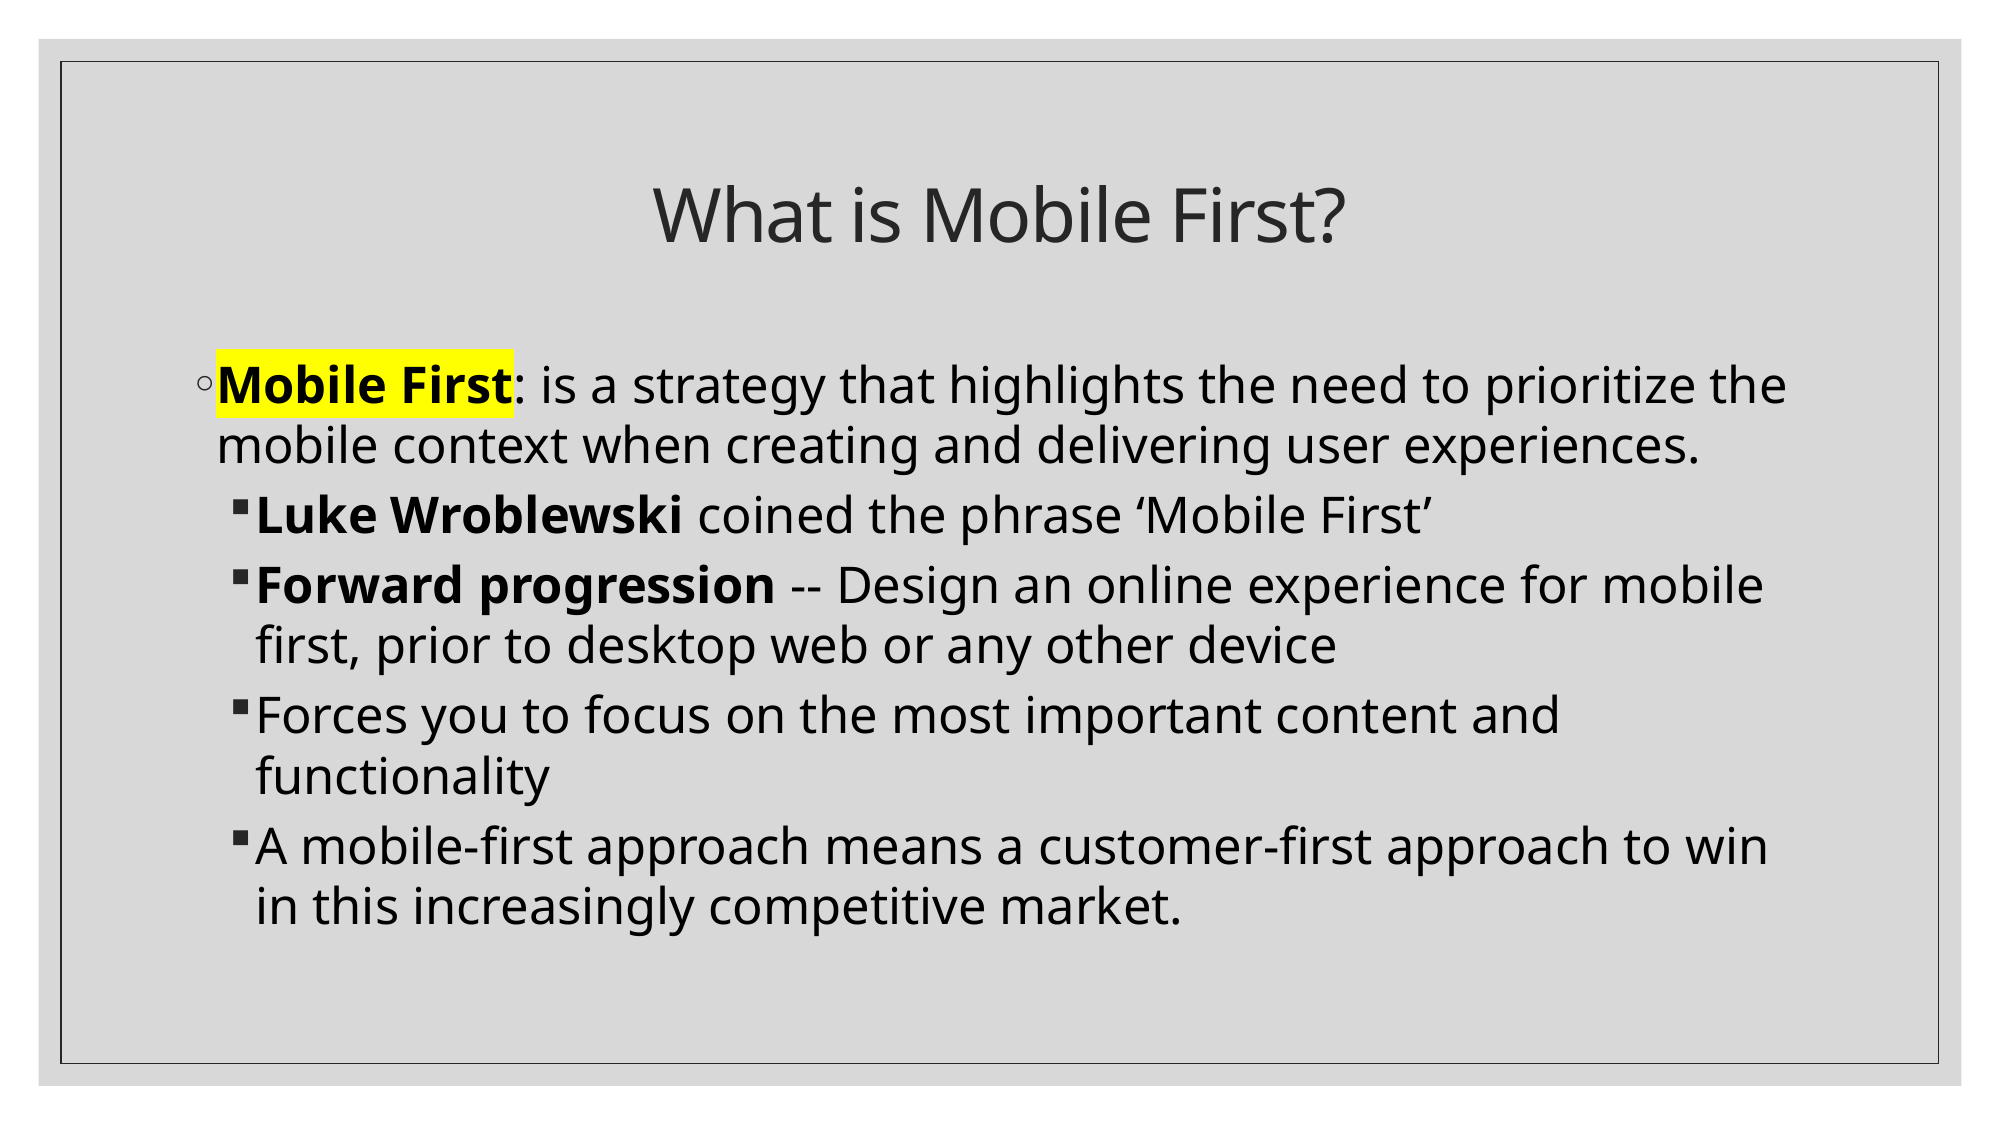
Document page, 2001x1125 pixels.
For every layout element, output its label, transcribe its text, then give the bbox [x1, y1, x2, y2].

title What is Mobile First? [174, 105, 1825, 331]
list Mobile First: is a strategy that highlights the need to prioritize the mobile context when creating and delivering user experiences. Luke Wroblewski coined the phrase ‘Mobile First’ Forward progression -- Design an online experience for mobile first, prior to desktop web or any other device Forces you to focus on the most important content and functionality A mobile-first approach means a customer-first approach to win in this increasingly competitive market. [174, 345, 1825, 977]
